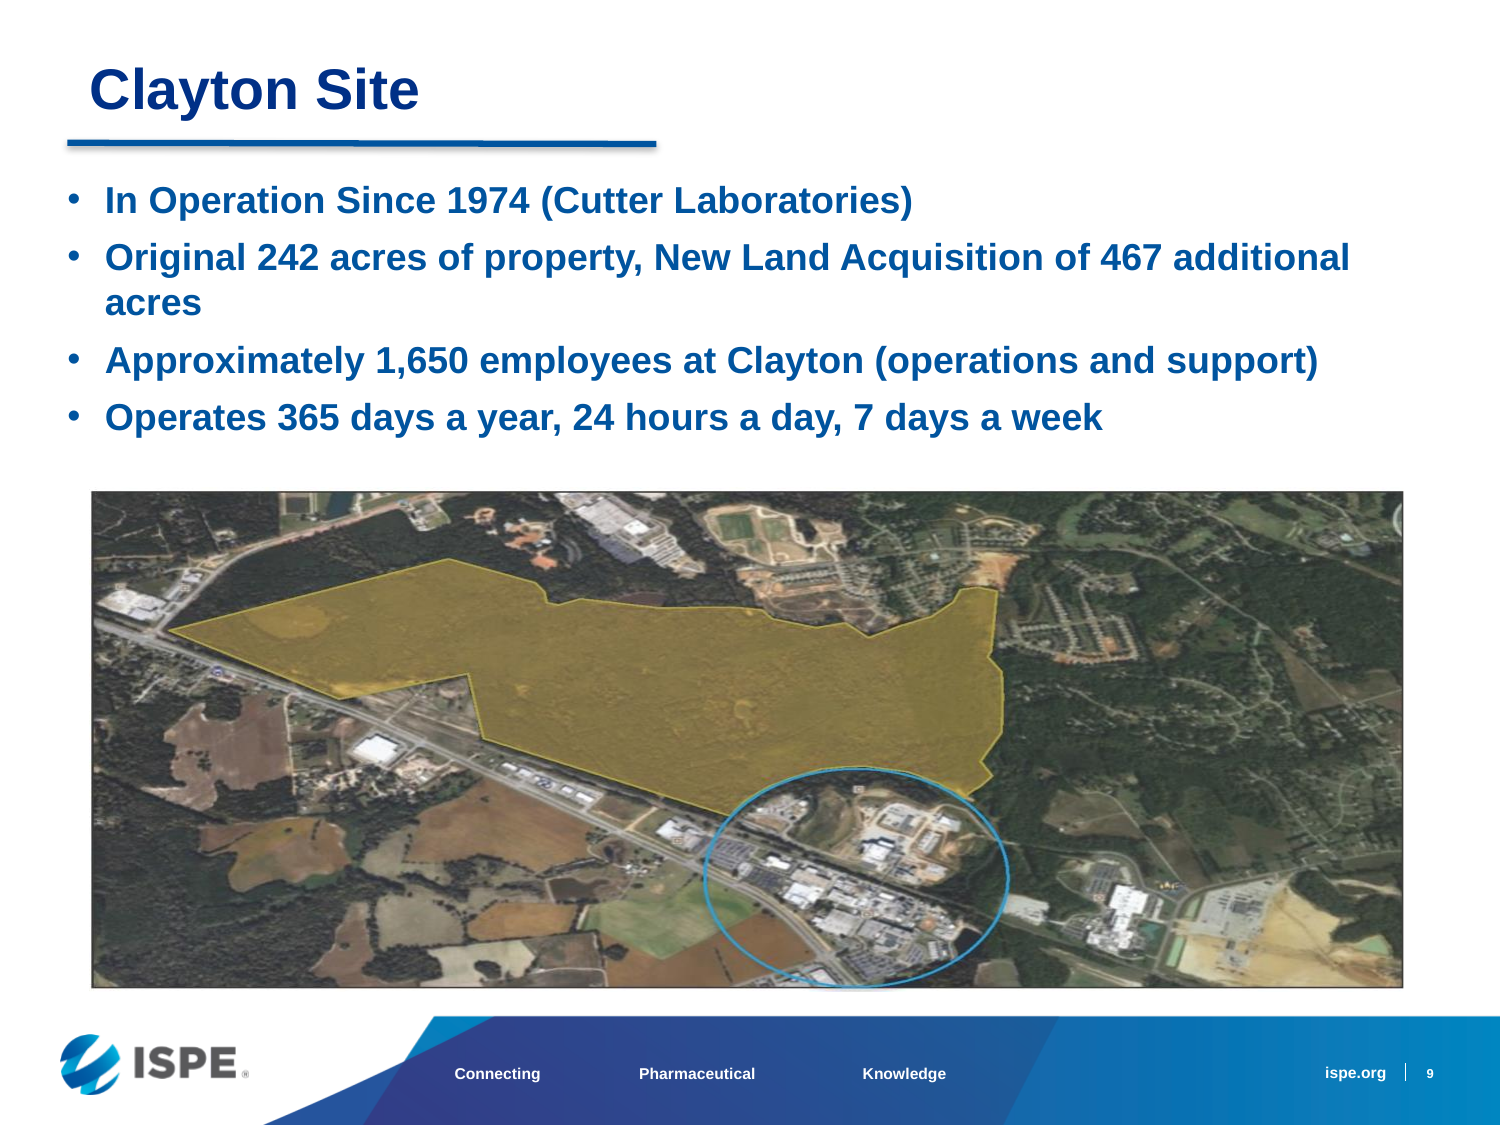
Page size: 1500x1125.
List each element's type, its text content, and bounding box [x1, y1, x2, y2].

list In Operation Since 1974 (Cutter Laboratories) Original 242 acres of property, New Land Acquisition of 467 additional acres Approximately 1,650 employees at Clayton (operations and support) Operates 365 days a year, 24 hours a day, 7 days a week [67, 175, 1422, 814]
picture [0, 0, 1500, 1125]
title Clayton Site [75, 45, 1425, 159]
text_box [89, 487, 1404, 992]
slide_number 9 [1426, 1021, 1477, 1082]
